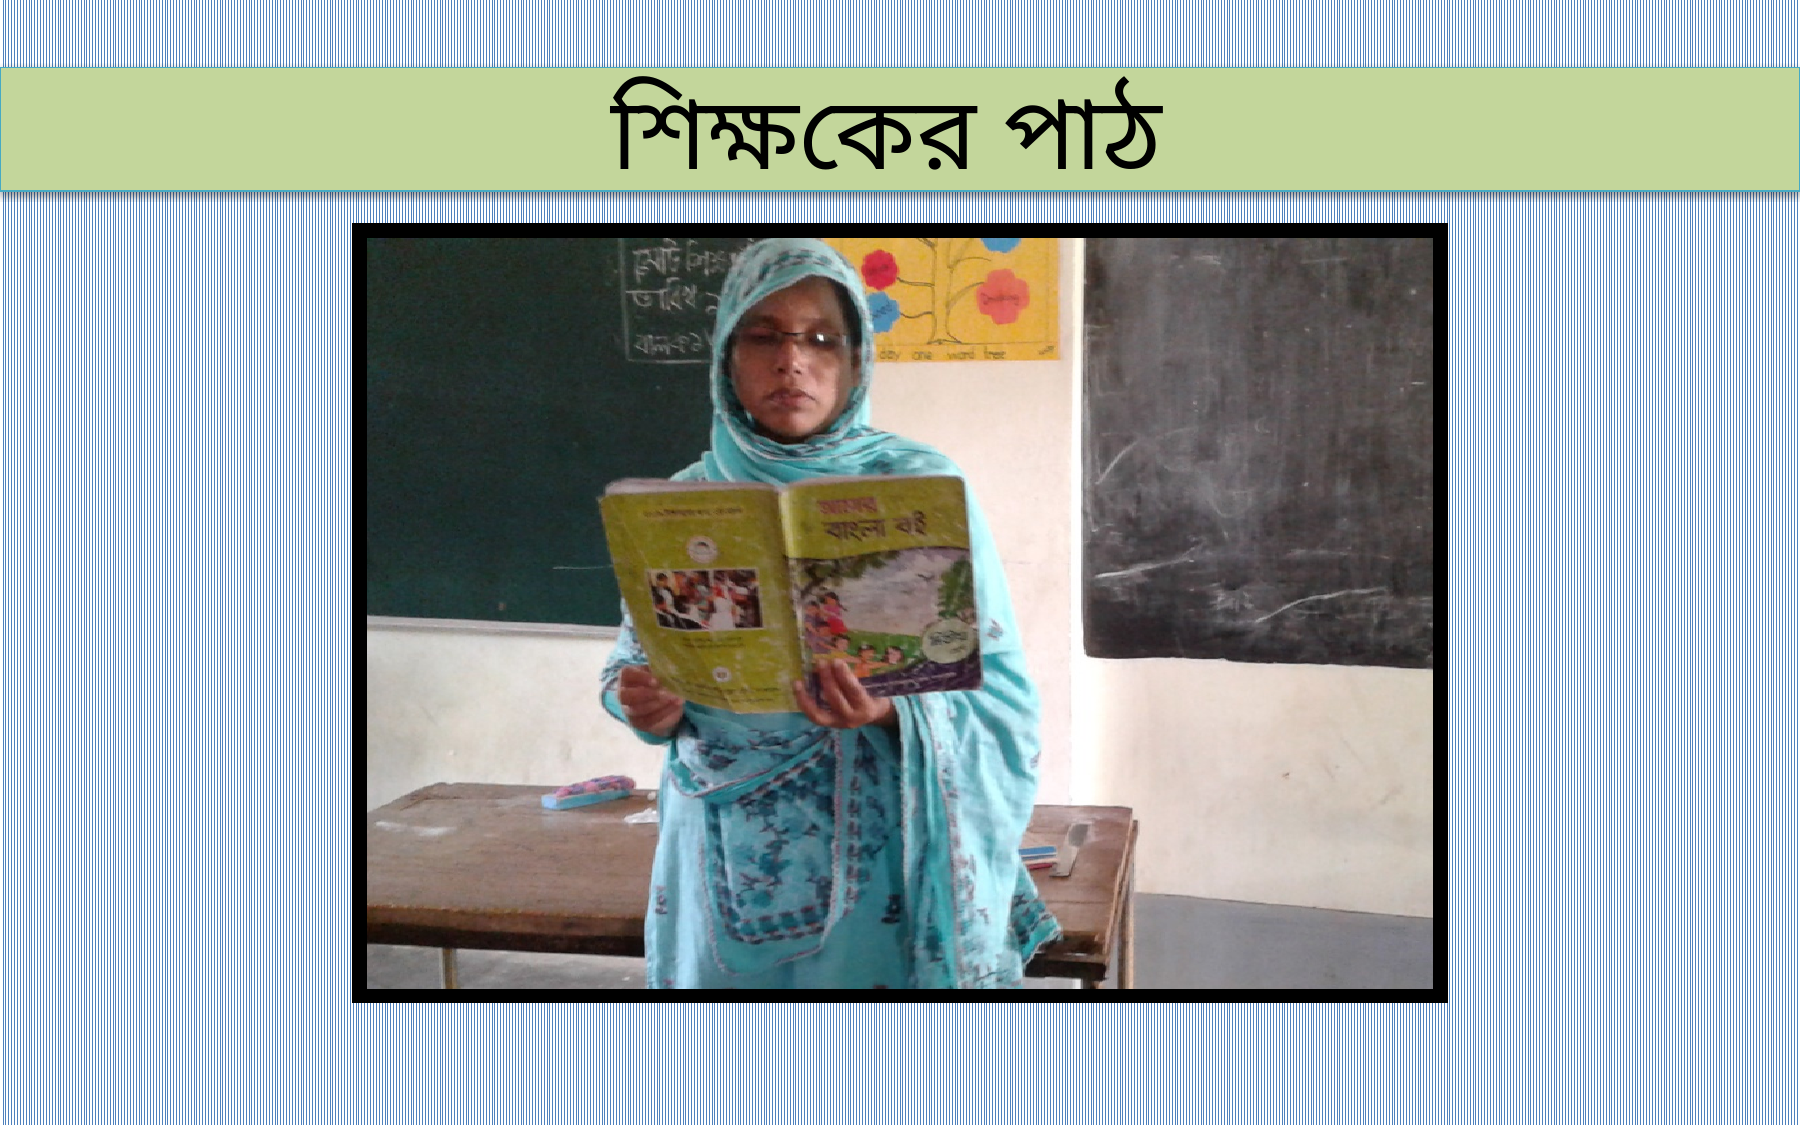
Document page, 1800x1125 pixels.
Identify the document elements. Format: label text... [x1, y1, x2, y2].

picture [366, 237, 1434, 989]
text_box শিক্ষকের পাঠ [0, 67, 1800, 192]
